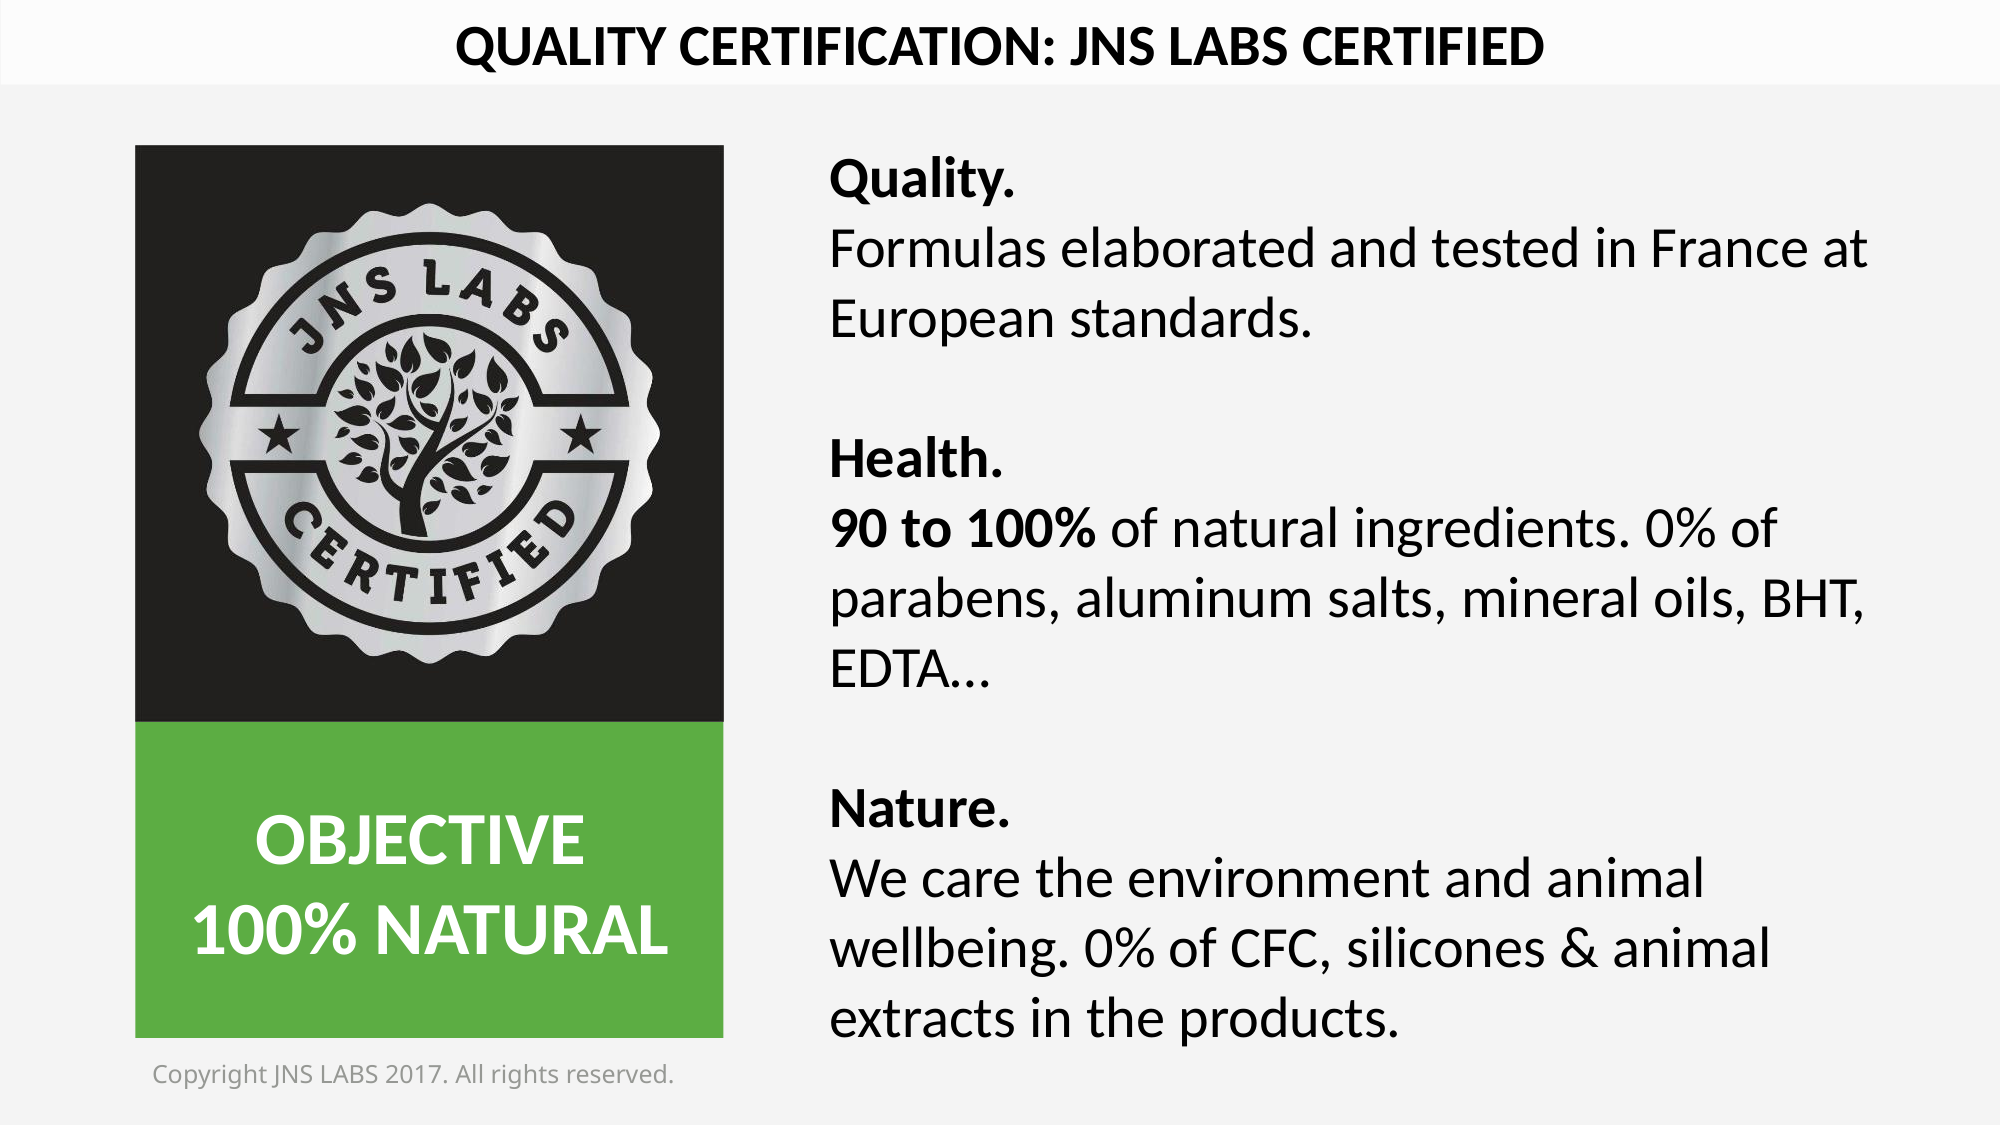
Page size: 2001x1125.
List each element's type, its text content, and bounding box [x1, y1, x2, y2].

picture [135, 145, 724, 722]
text_box QUALITY CERTIFICATION: JNS LABS CERTIFIED [0, 0, 2000, 85]
text_box OBJECTIVE 100% NATURAL [134, 721, 725, 1039]
text_box Quality. Formulas elaborated and tested in France at European standards. Health. 90 to 100% of natural ingredients. 0% of parabens, aluminum salts, mineral oils, BHT, EDTA… Nature. We care the environment and animal wellbeing. 0% of CFC, silicones & animal extracts in the products. [814, 155, 1935, 1032]
